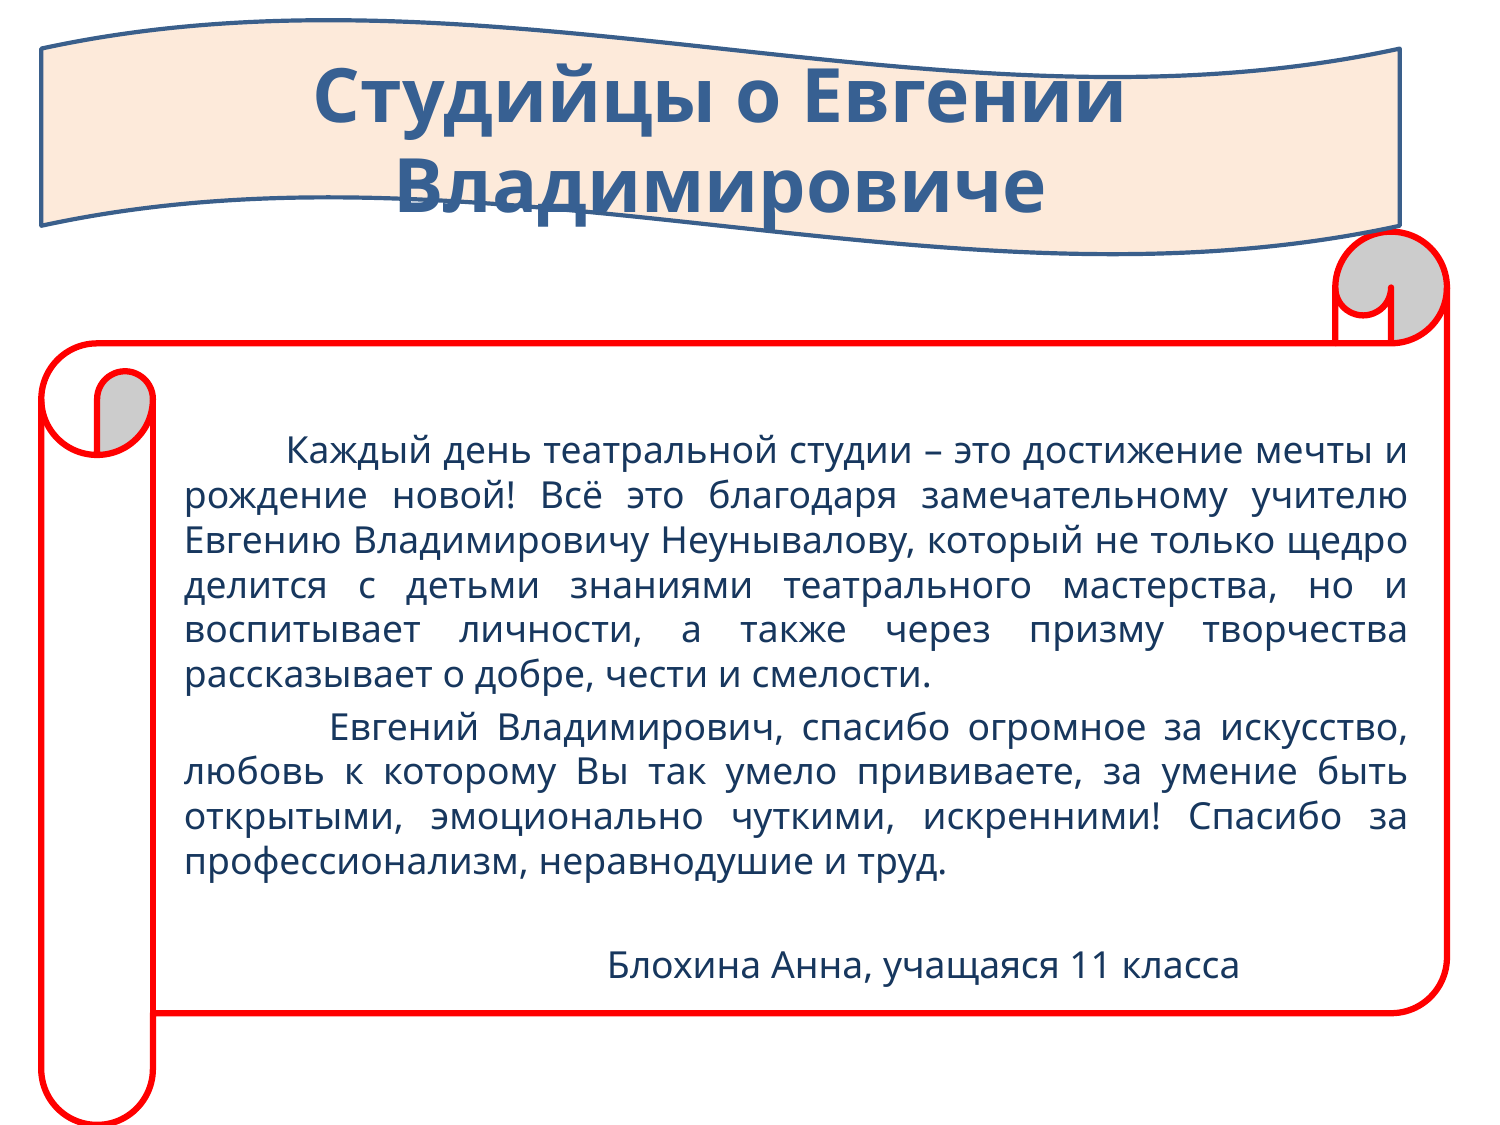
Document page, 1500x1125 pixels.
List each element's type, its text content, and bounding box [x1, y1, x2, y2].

list Каждый день театральной студии – это достижение мечты и рождение новой! Всё это благодаря замечательному учителю Евгению Владимировичу Неунывалову, который не только щедро делится с детьми знаниями театрального мастерства, но и воспитывает личности, а также через призму творчества рассказывает о добре, чести и смелости. Евгений Владимирович, спасибо огромное за искусство, любовь к которому Вы так умело прививаете, за умение быть открытыми, эмоционально чуткими, искренними! Спасибо за профессионализм, неравнодушие и труд. Блохина Анна, учащаяся 11 класса [123, 262, 1425, 1005]
text_box Студийцы о Евгении Владимировиче [39, 18, 1402, 257]
text_box [39, 229, 1450, 1125]
